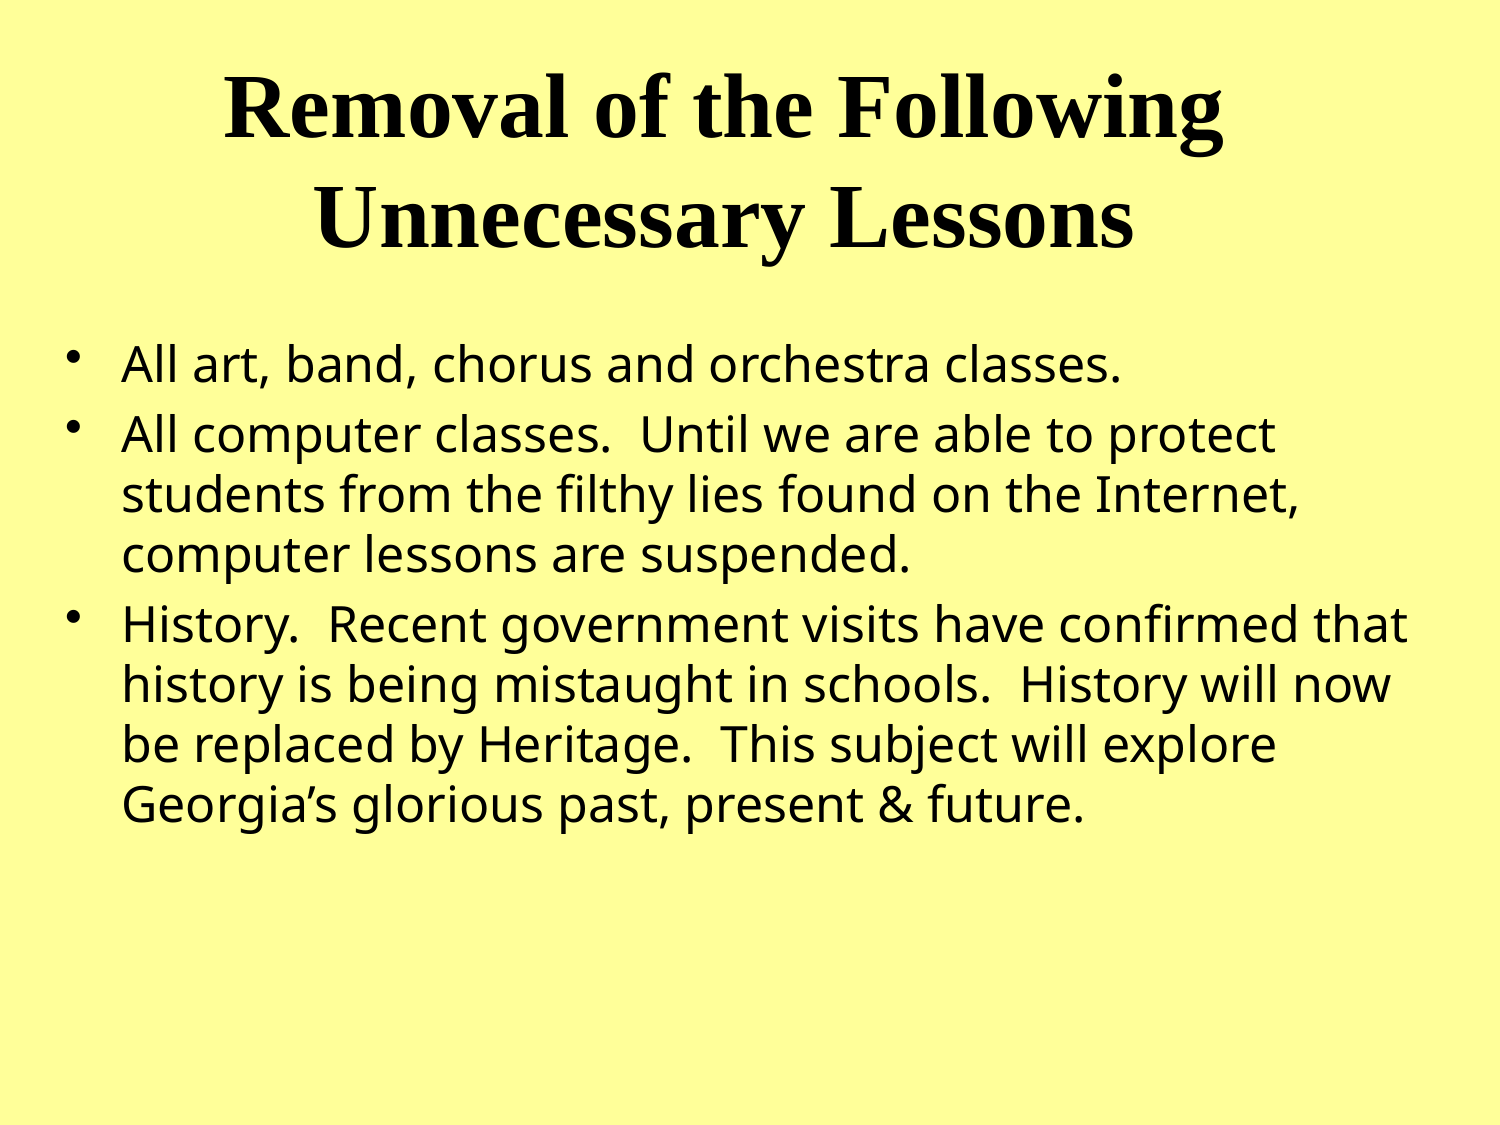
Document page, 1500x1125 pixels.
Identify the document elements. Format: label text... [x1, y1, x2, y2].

title Removal of the Following Unnecessary Lessons [87, 62, 1363, 251]
list All art, band, chorus and orchestra classes. All computer classes. Until we are able to protect students from the filthy lies found on the Internet, computer lessons are suspended. History. Recent government visits have confirmed that history is being mistaught in schools. History will now be replaced by Heritage. This subject will explore Georgia’s glorious past, present & future. [49, 324, 1426, 1051]
